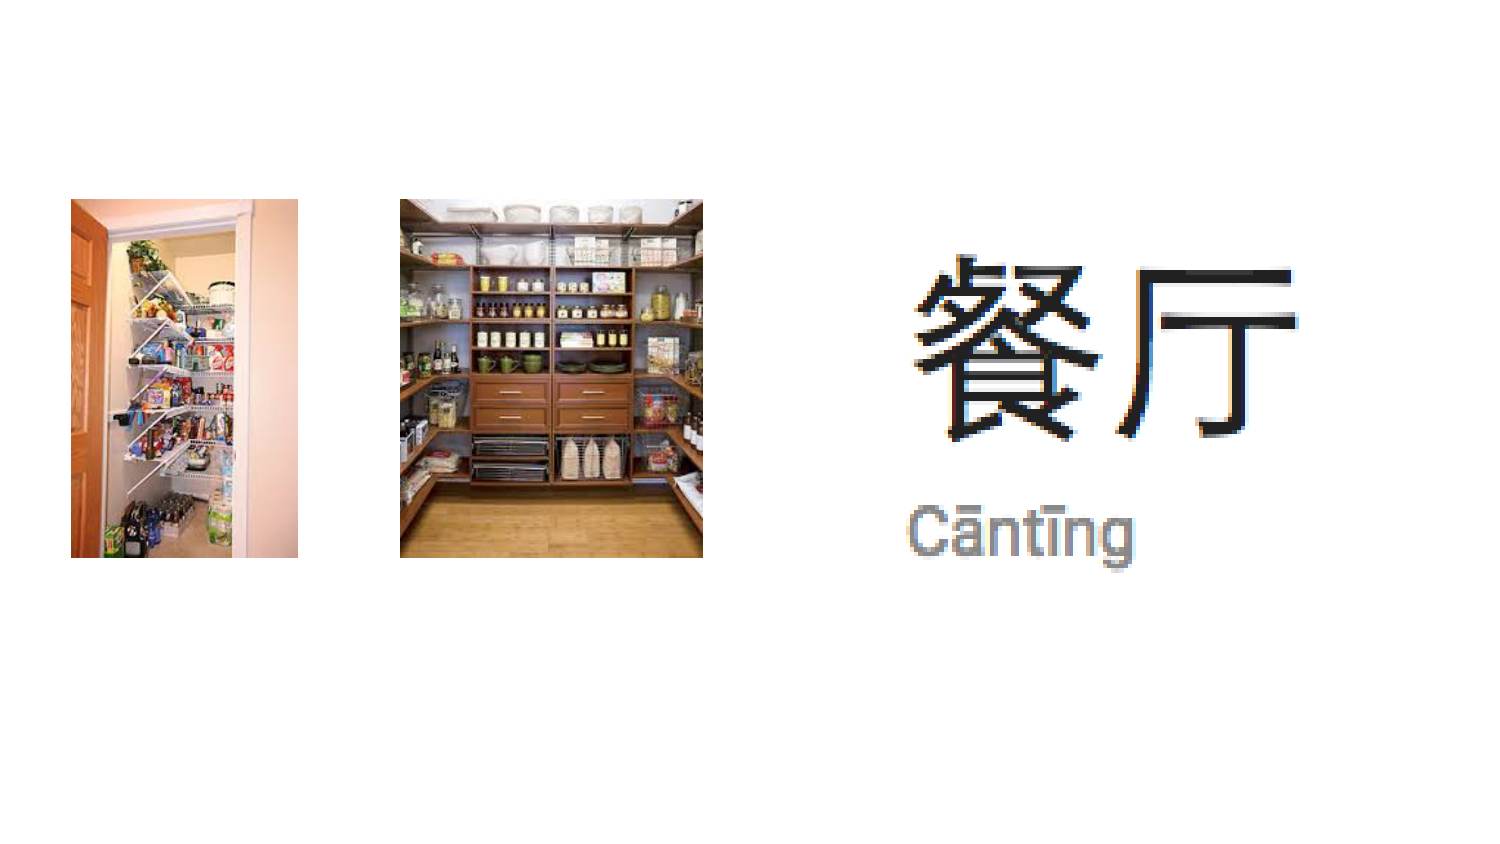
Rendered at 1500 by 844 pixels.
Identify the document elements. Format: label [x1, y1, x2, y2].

picture [70, 199, 298, 558]
picture [877, 229, 1347, 615]
picture [400, 199, 703, 558]
